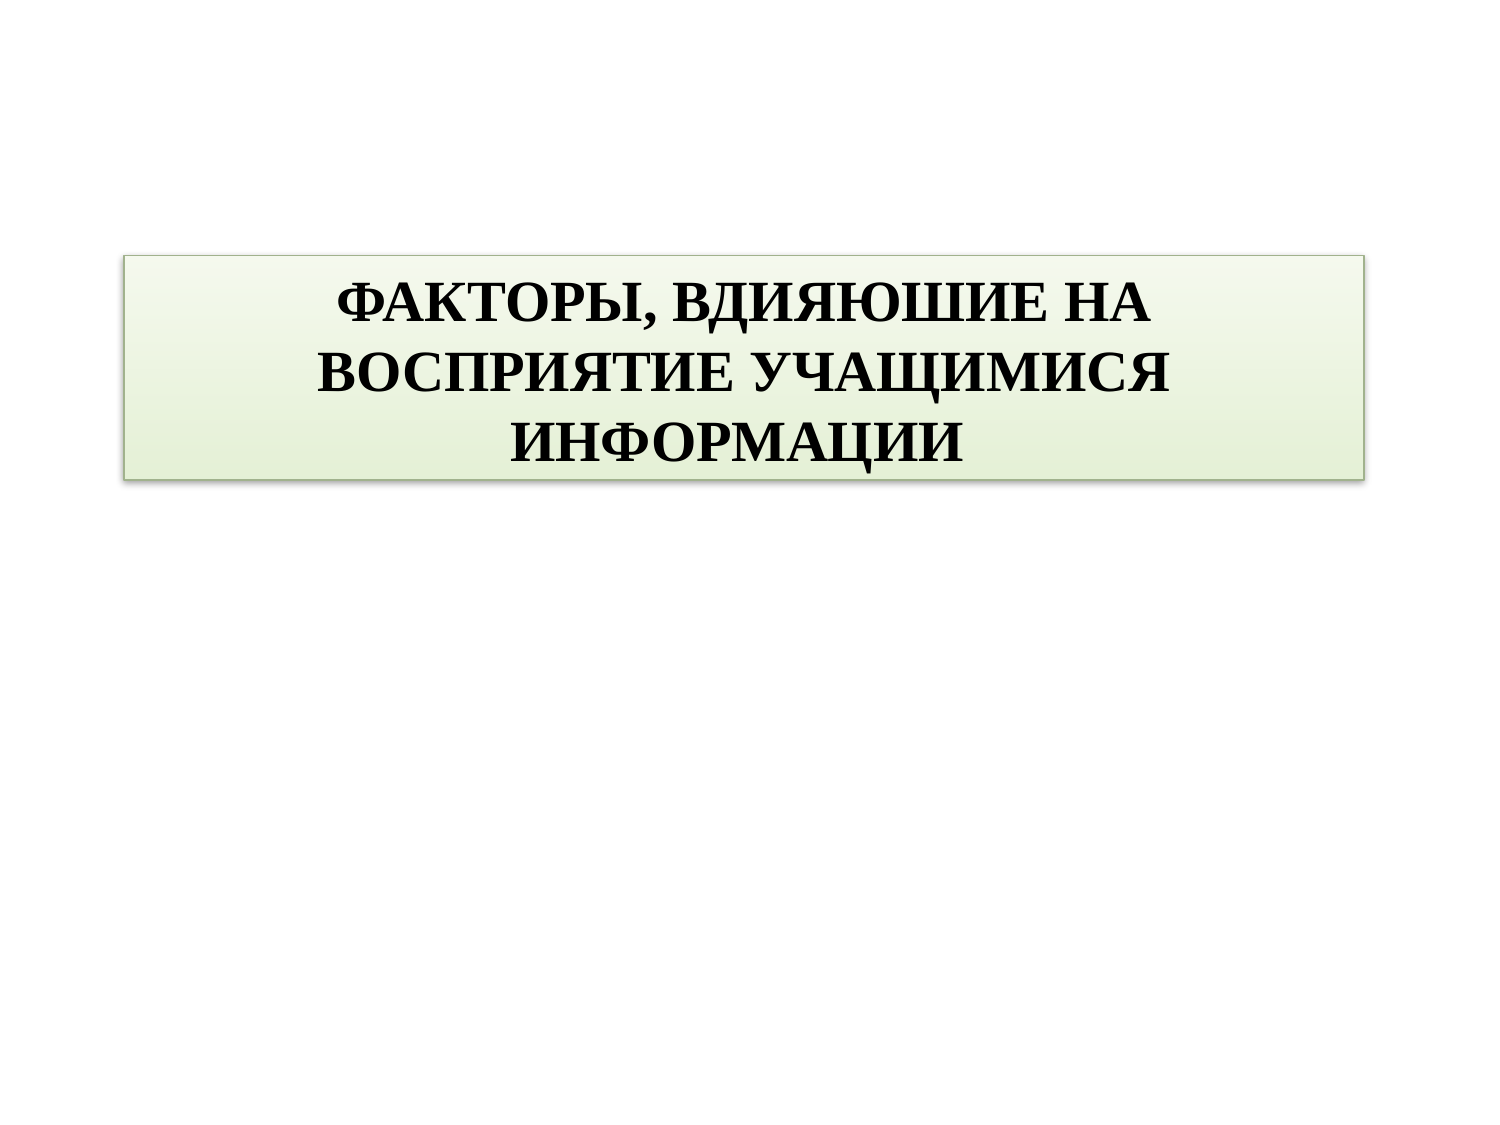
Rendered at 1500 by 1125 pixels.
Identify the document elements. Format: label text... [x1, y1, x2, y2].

text_box ФАКТОРЫ, ВДИЯЮШИЕ НА ВОСПРИЯТИЕ УЧАЩИМИСЯ ИНФОРМАЦИИ [123, 255, 1365, 481]
